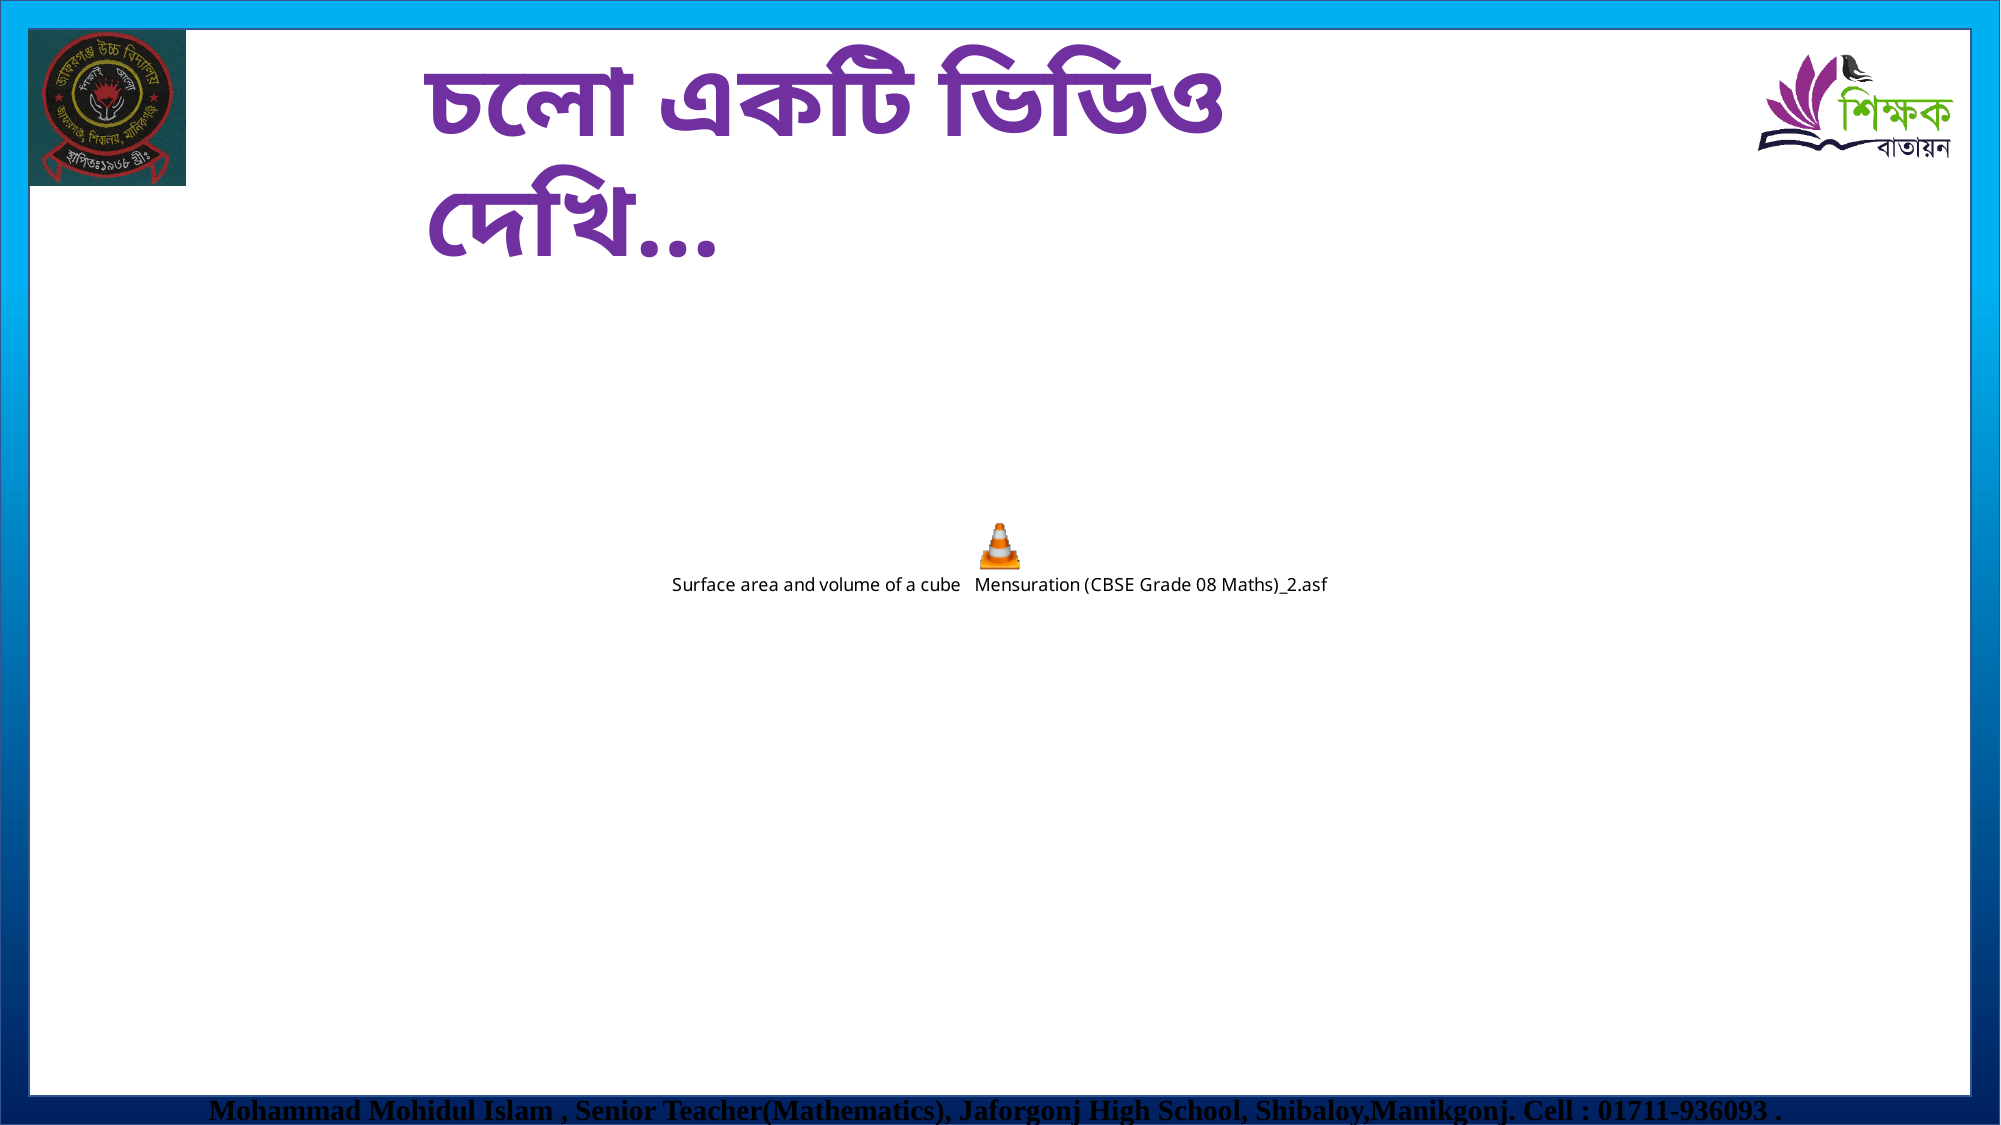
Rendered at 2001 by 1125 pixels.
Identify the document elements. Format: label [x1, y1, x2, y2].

text_box [618, 522, 1382, 603]
text_box [0, 0, 2000, 1125]
